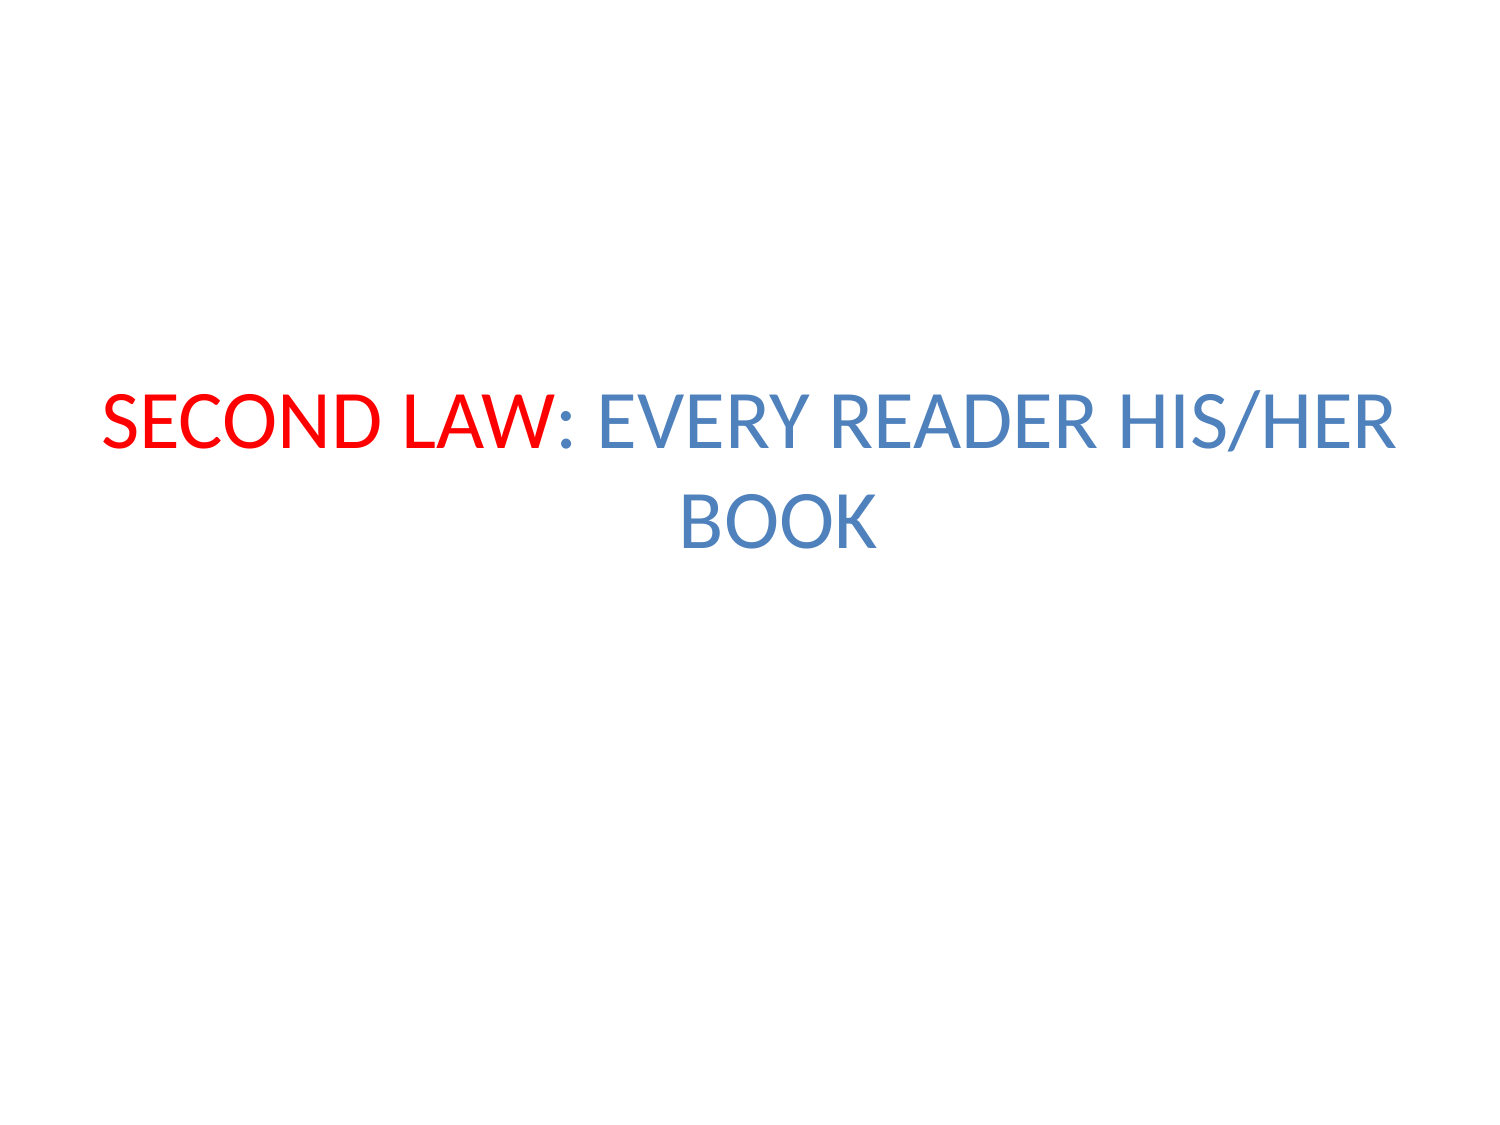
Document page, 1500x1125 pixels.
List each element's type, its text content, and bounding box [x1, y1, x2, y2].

list SECOND LAW: EVERY READER HIS/HER BOOK [75, 75, 1425, 1005]
